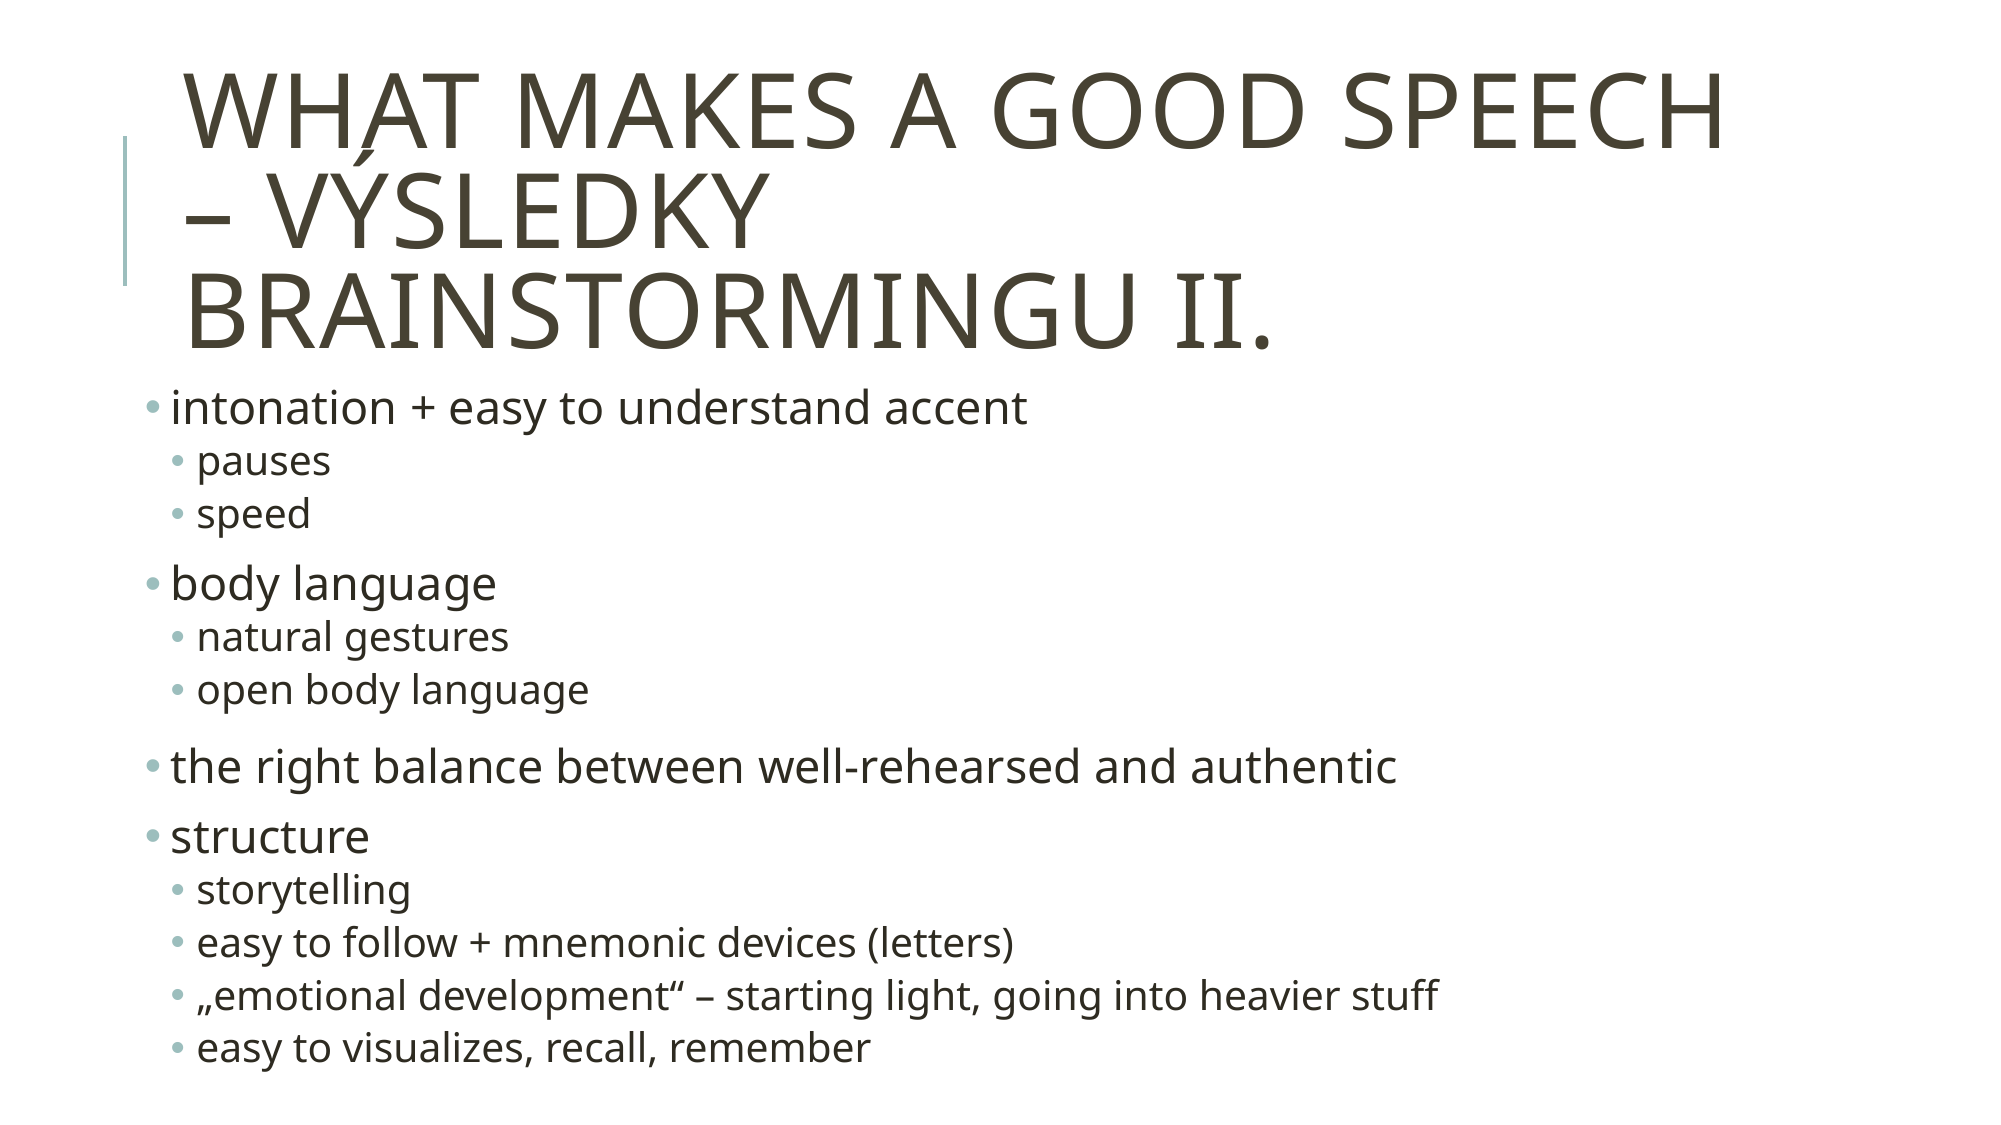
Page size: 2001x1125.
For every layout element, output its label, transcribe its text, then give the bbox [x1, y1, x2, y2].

title what makes a good speech – výsledky brainstormingu II. [168, 96, 1763, 342]
text_box intonation + easy to understand accent pauses speed body language natural gestures open body language the right balance between well-rehearsed and authentic structure storytelling easy to follow + mnemonic devices (letters) „emotional development“ – starting light, going into heavier stuff easy to visualizes, recall, remember [137, 376, 1732, 1087]
